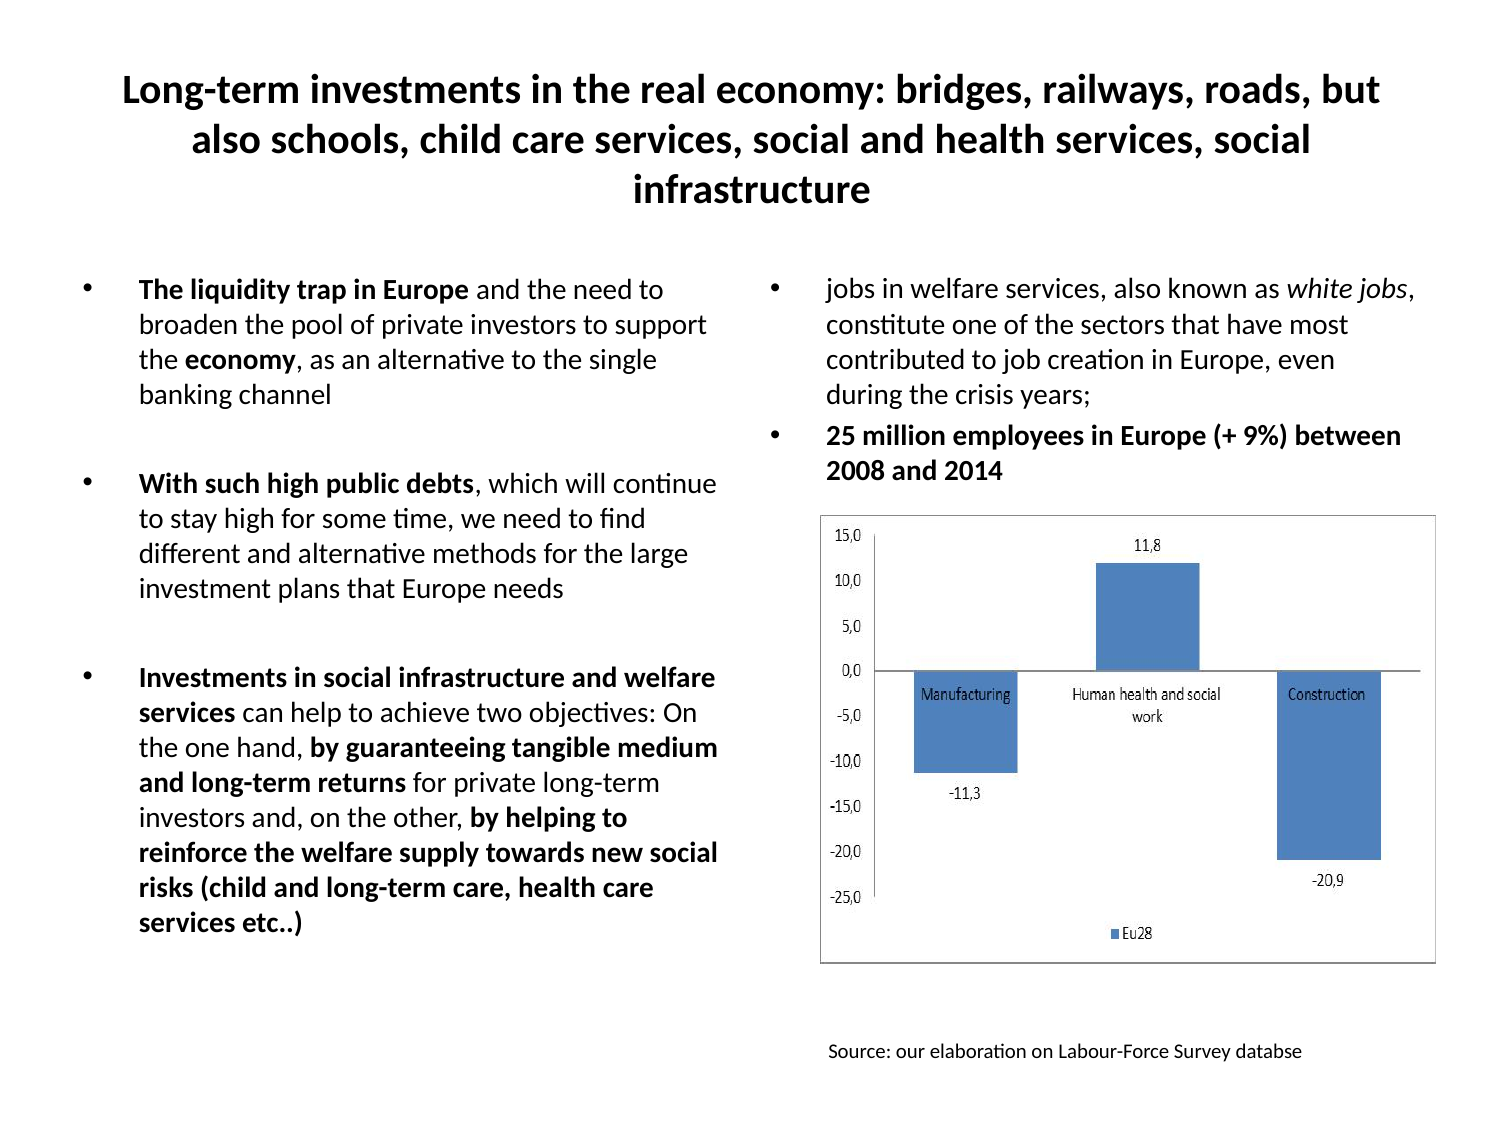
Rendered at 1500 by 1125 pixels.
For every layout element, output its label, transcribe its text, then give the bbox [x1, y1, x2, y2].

list The liquidity trap in Europe and the need to broaden the pool of private investors to support the economy, as an alternative to the single banking channel With such high public debts, which will continue to stay high for some time, we need to find different and alternative methods for the large investment plans that Europe needs Investments in social infrastructure and welfare services can help to achieve two objectives: On the one hand, by guaranteeing tangible medium and long-term returns for private long-term investors and, on the other, by helping to reinforce the welfare supply towards new social risks (child and long-term care, health care services etc..) [74, 261, 738, 1006]
title Long-term investments in the real economy: bridges, railways, roads, but also schools, child care services, social and health services, social infrastructure [76, 42, 1428, 231]
picture [820, 515, 1436, 965]
text_box jobs in welfare services, also known as white jobs, constitute one of the sectors that have most contributed to job creation in Europe, even during the crisis years; 25 million employees in Europe (+ 9%) between 2008 and 2014 [762, 262, 1425, 503]
text_box Source: our elaboration on Labour-Force Survey databse [820, 1030, 1484, 1071]
